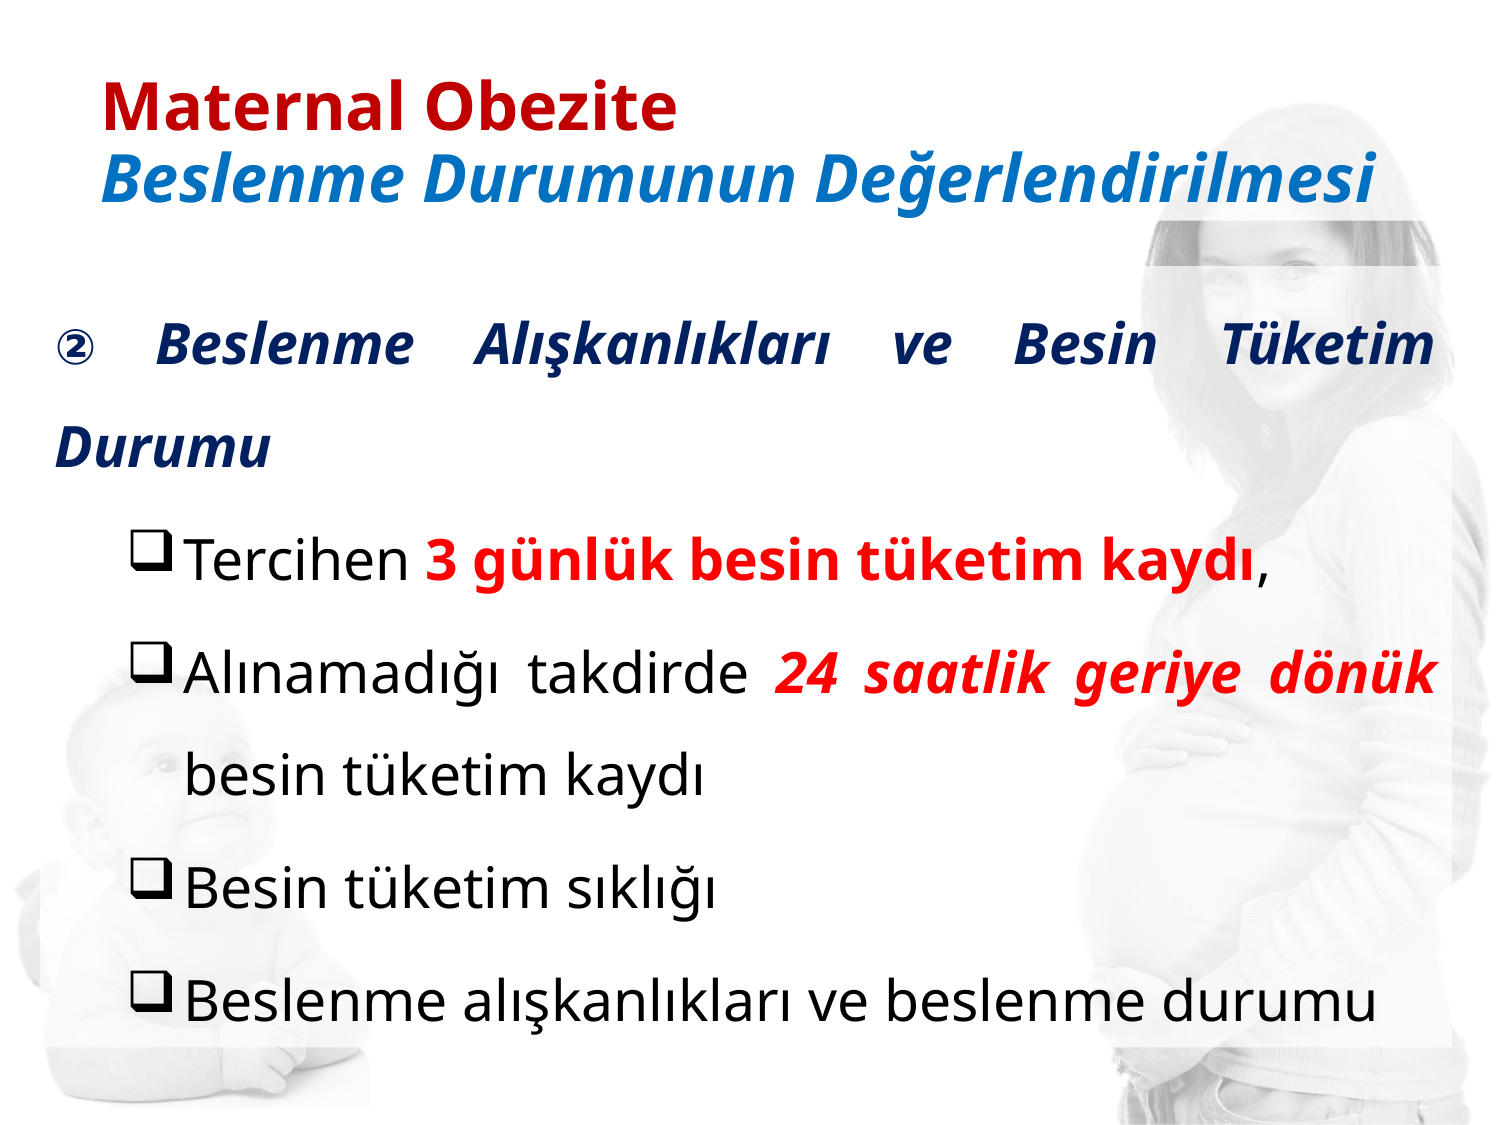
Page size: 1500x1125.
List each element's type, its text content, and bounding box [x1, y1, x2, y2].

picture [815, 22, 1500, 1125]
title Maternal Obezite Beslenme Durumunun Değerlendirilmesi [85, 68, 815, 221]
picture [0, 647, 408, 1108]
list ② Beslenme Alışkanlıkları ve Besin Tüketim Durumu Tercihen 3 günlük besin tüketim kaydı, Alınamadığı takdirde 24 saatlik geriye dönük besin tüketim kaydı Besin tüketim sıklığı Beslenme alışkanlıkları ve beslenme durumu [40, 266, 815, 1048]
